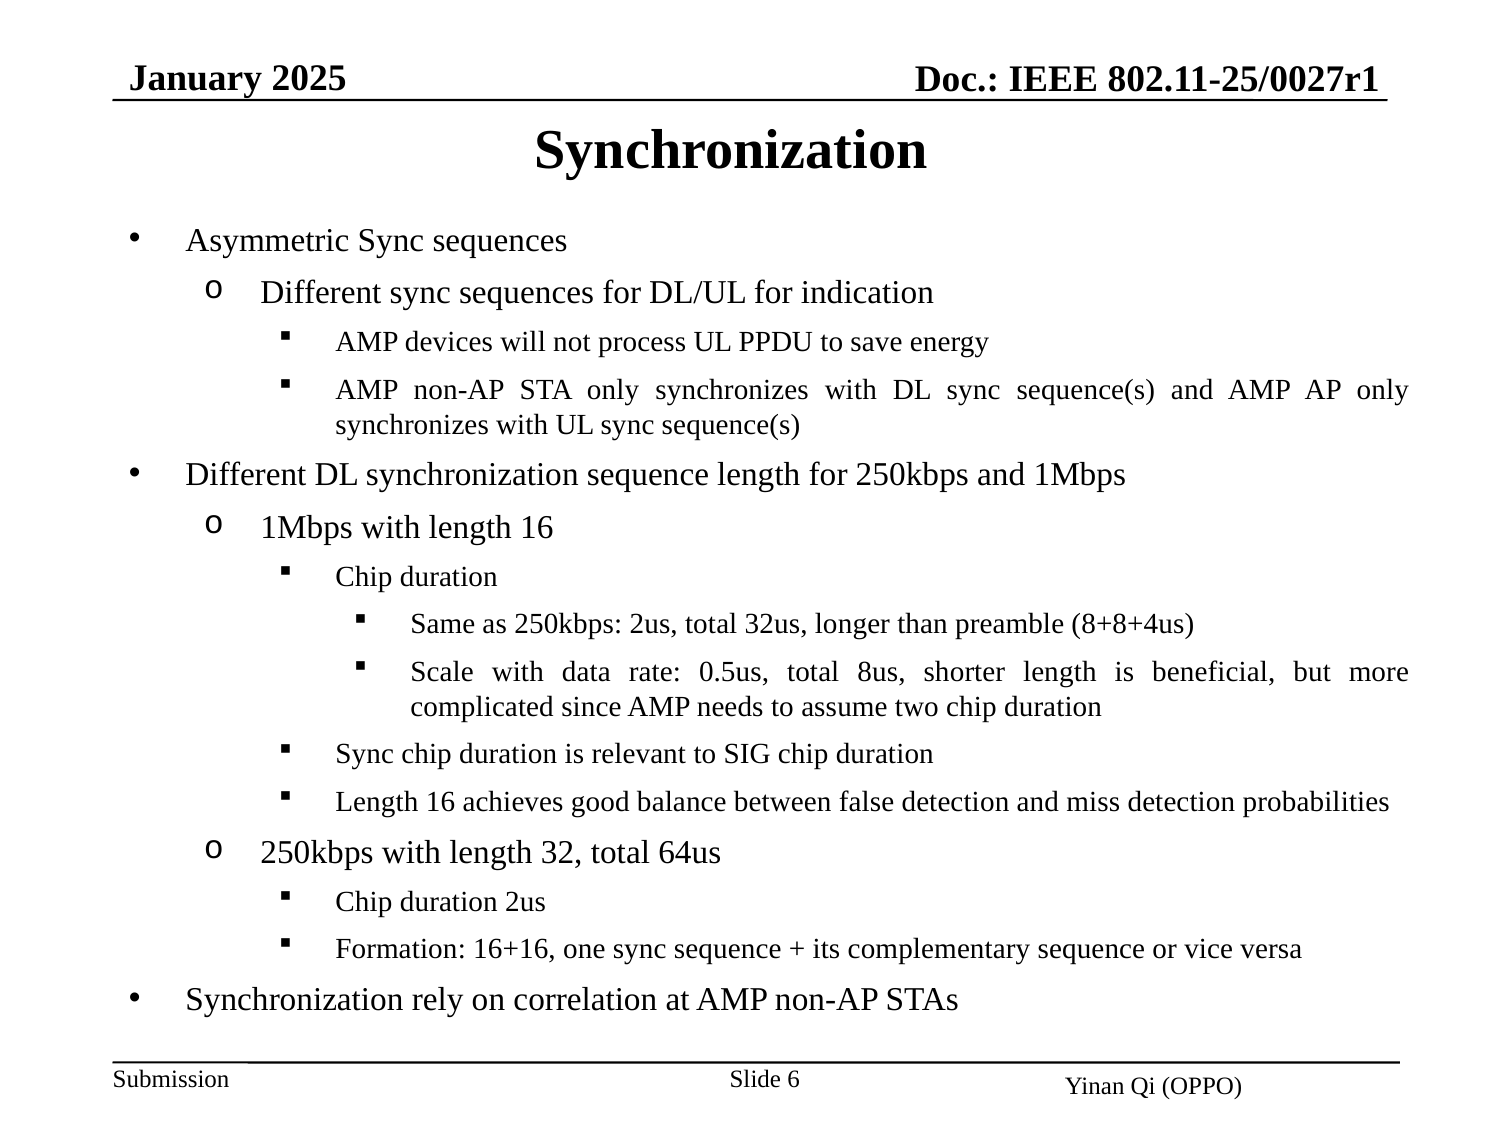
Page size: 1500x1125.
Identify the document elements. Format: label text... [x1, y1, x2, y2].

text_box Asymmetric Sync sequences Different sync sequences for DL/UL for indication AMP devices will not process UL PPDU to save energy AMP non-AP STA only synchronizes with DL sync sequence(s) and AMP AP only synchronizes with UL sync sequence(s) Different DL synchronization sequence length for 250kbps and 1Mbps 1Mbps with length 16 Chip duration Same as 250kbps: 2us, total 32us, longer than preamble (8+8+4us) Scale with data rate: 0.5us, total 8us, shorter length is beneficial, but more complicated since AMP needs to assume two chip duration Sync chip duration is relevant to SIG chip duration Length 16 achieves good balance between false detection and miss detection probabilities 250kbps with length 32, total 64us Chip duration 2us Formation: 16+16, one sync sequence + its complementary sequence or vice versa Synchronization rely on correlation at AMP non-AP STAs [114, 210, 1425, 1025]
text_box January 2025 [114, 45, 493, 100]
text_box Synchronization [62, 112, 1400, 193]
text_box Yinan Qi (OPPO) [1050, 1062, 1402, 1093]
text_box Slide 6 [712, 1062, 800, 1122]
text_box Doc.: IEEE 802.11-25/0027r1 [899, 46, 1413, 107]
